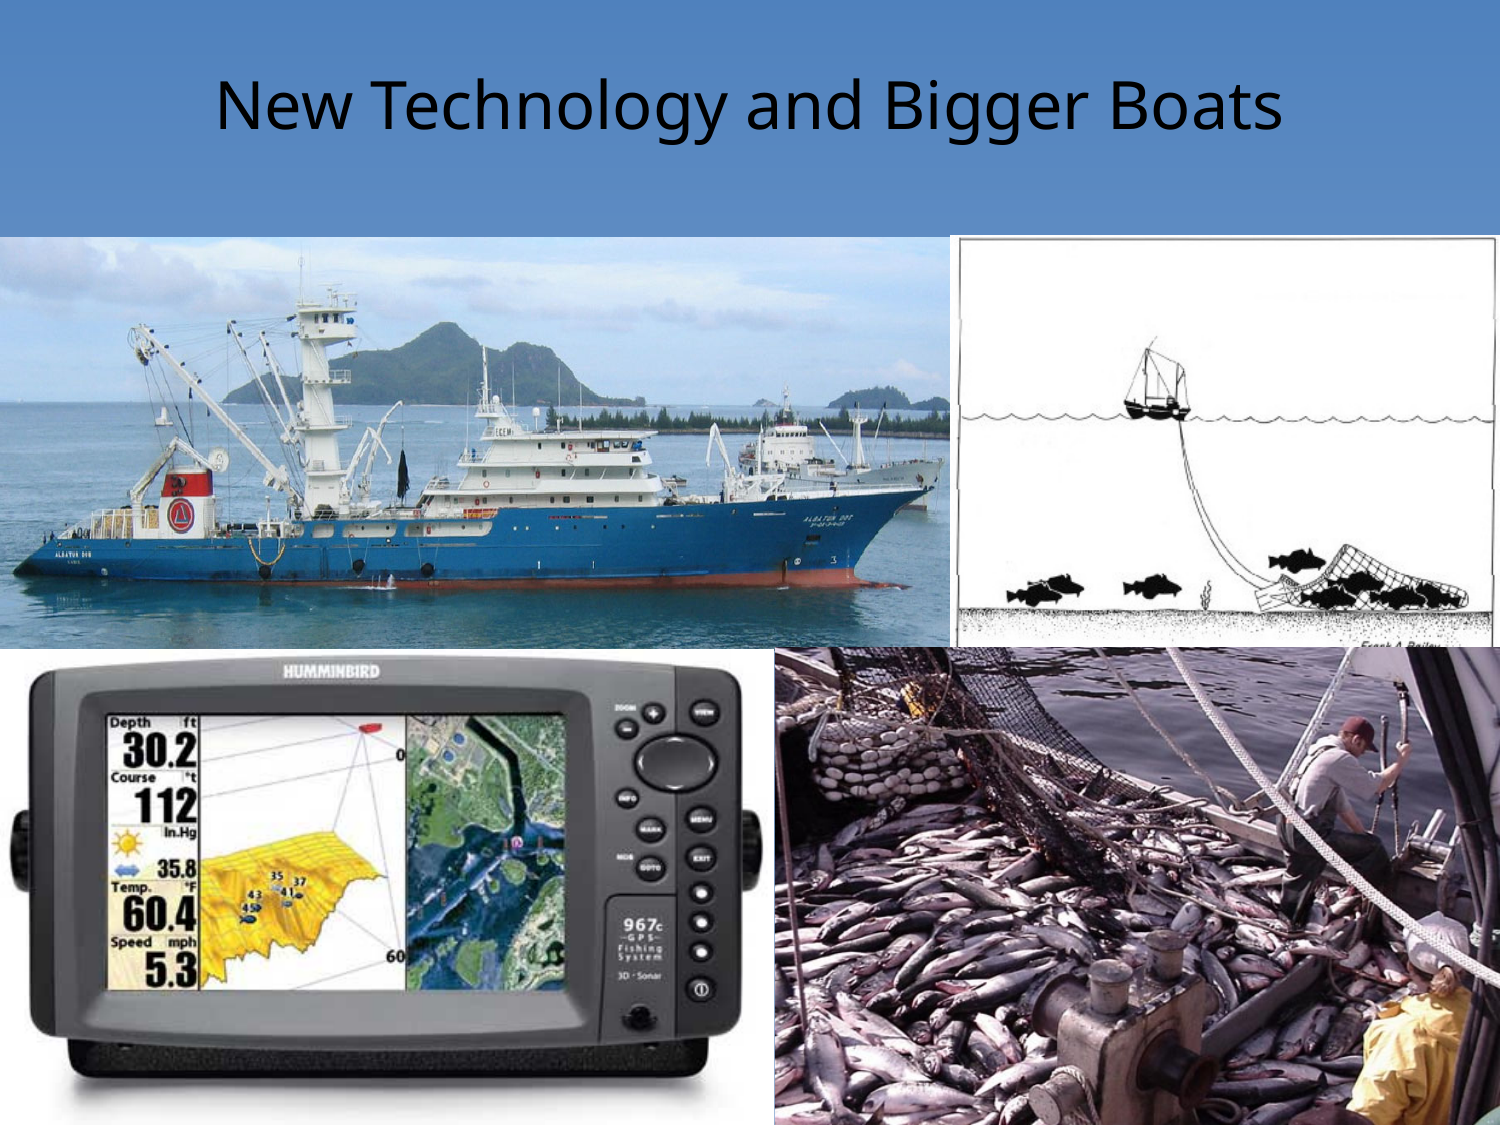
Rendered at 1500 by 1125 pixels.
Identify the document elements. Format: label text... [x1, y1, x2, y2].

picture [0, 235, 1500, 1125]
title New Technology and Bigger Boats [24, 50, 1475, 155]
